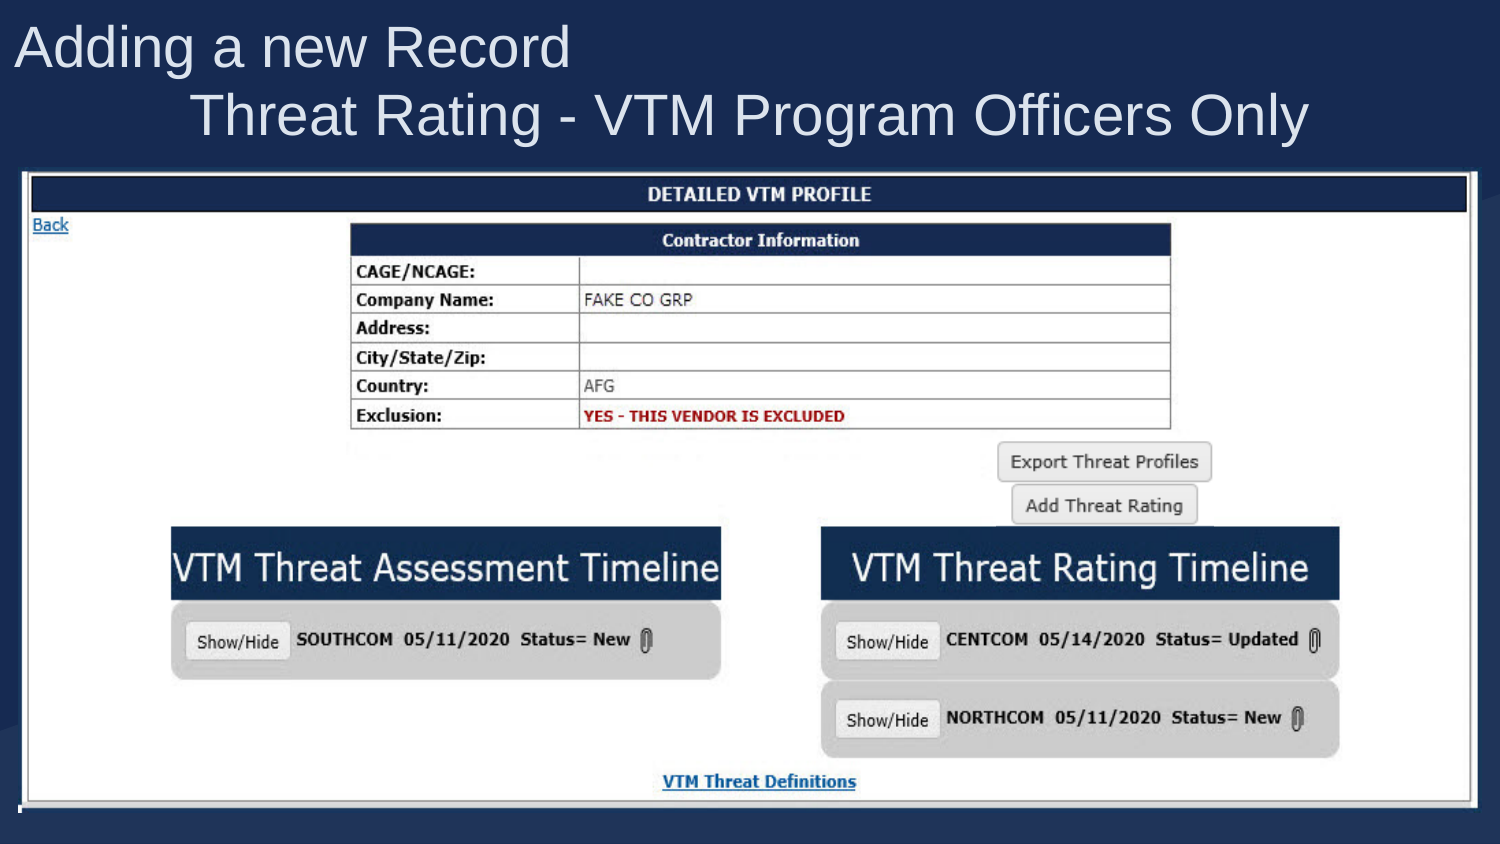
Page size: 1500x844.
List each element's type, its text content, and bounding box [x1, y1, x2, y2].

title Adding a new Record 4 [0, 0, 1500, 69]
picture [18, 167, 1482, 814]
text_box Threat Rating - VTM Program Officers Only [0, 69, 1500, 155]
